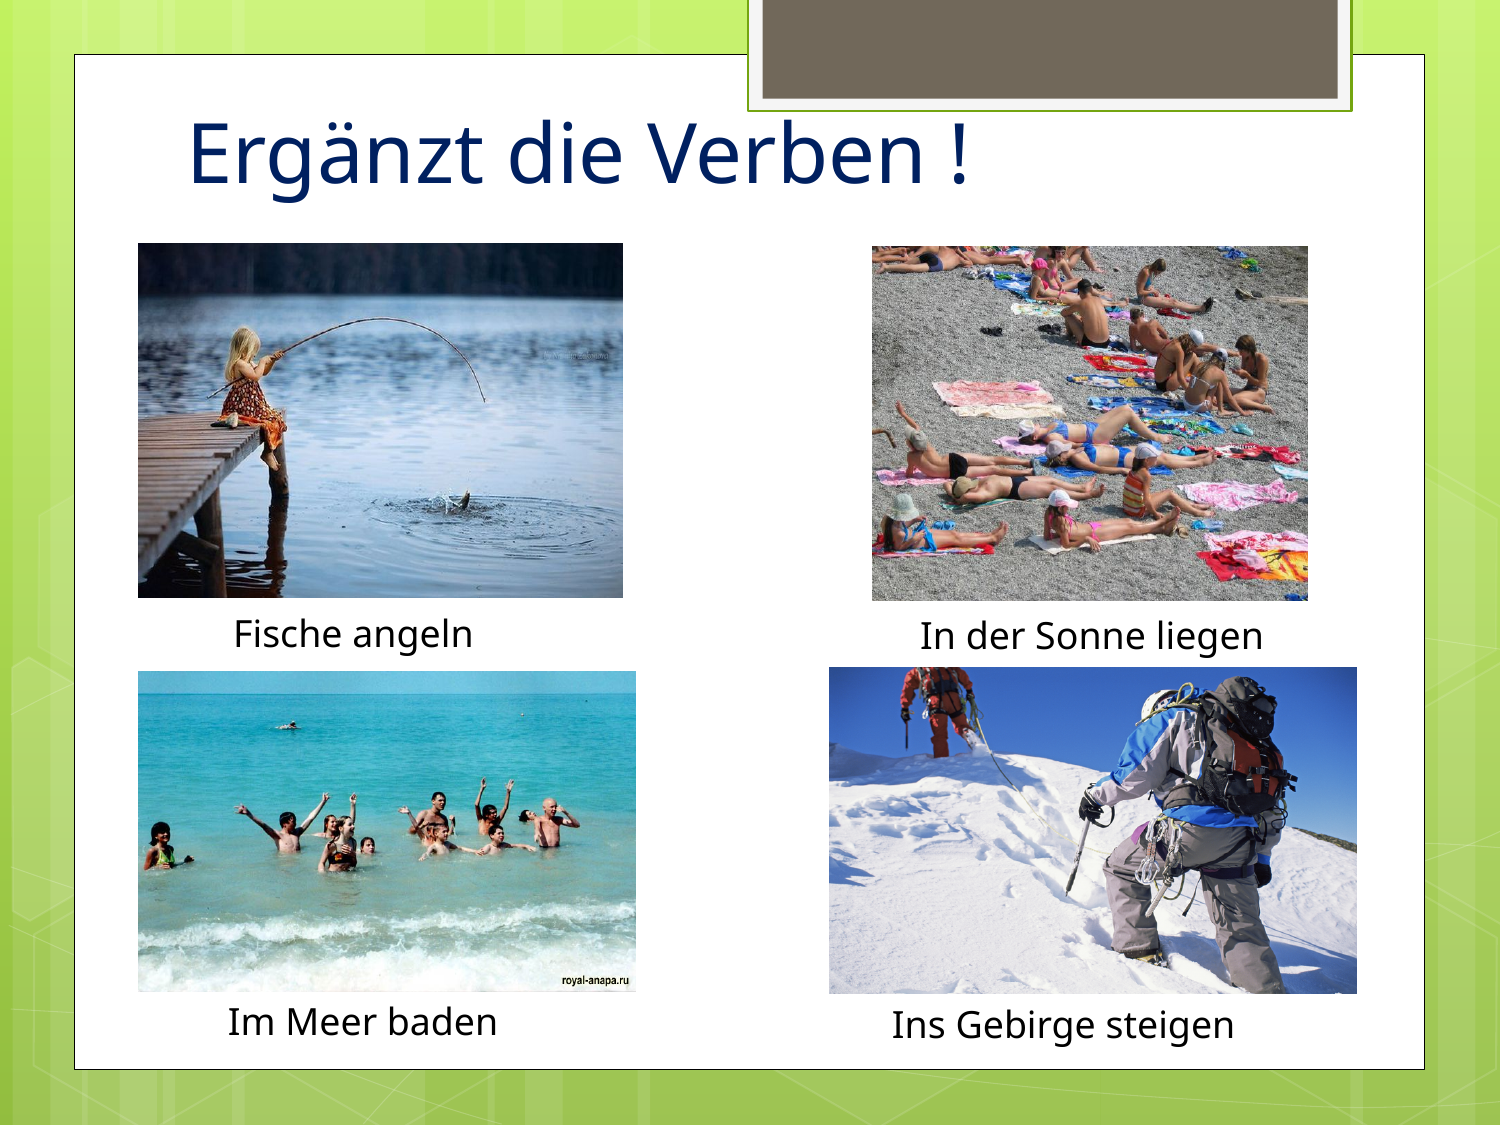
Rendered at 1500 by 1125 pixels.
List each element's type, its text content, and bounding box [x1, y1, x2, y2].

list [138, 243, 623, 599]
picture [871, 246, 1309, 601]
picture [828, 667, 1357, 994]
title Ergänzt die Verben ! [171, 78, 1324, 209]
text_box In der Sonne liegen [905, 610, 1280, 665]
picture [138, 670, 636, 992]
text_box Ins Gebirge steigen [877, 1003, 1324, 1054]
text_box Fische angeln [218, 608, 490, 663]
text_box Im Meer baden [213, 1000, 514, 1051]
